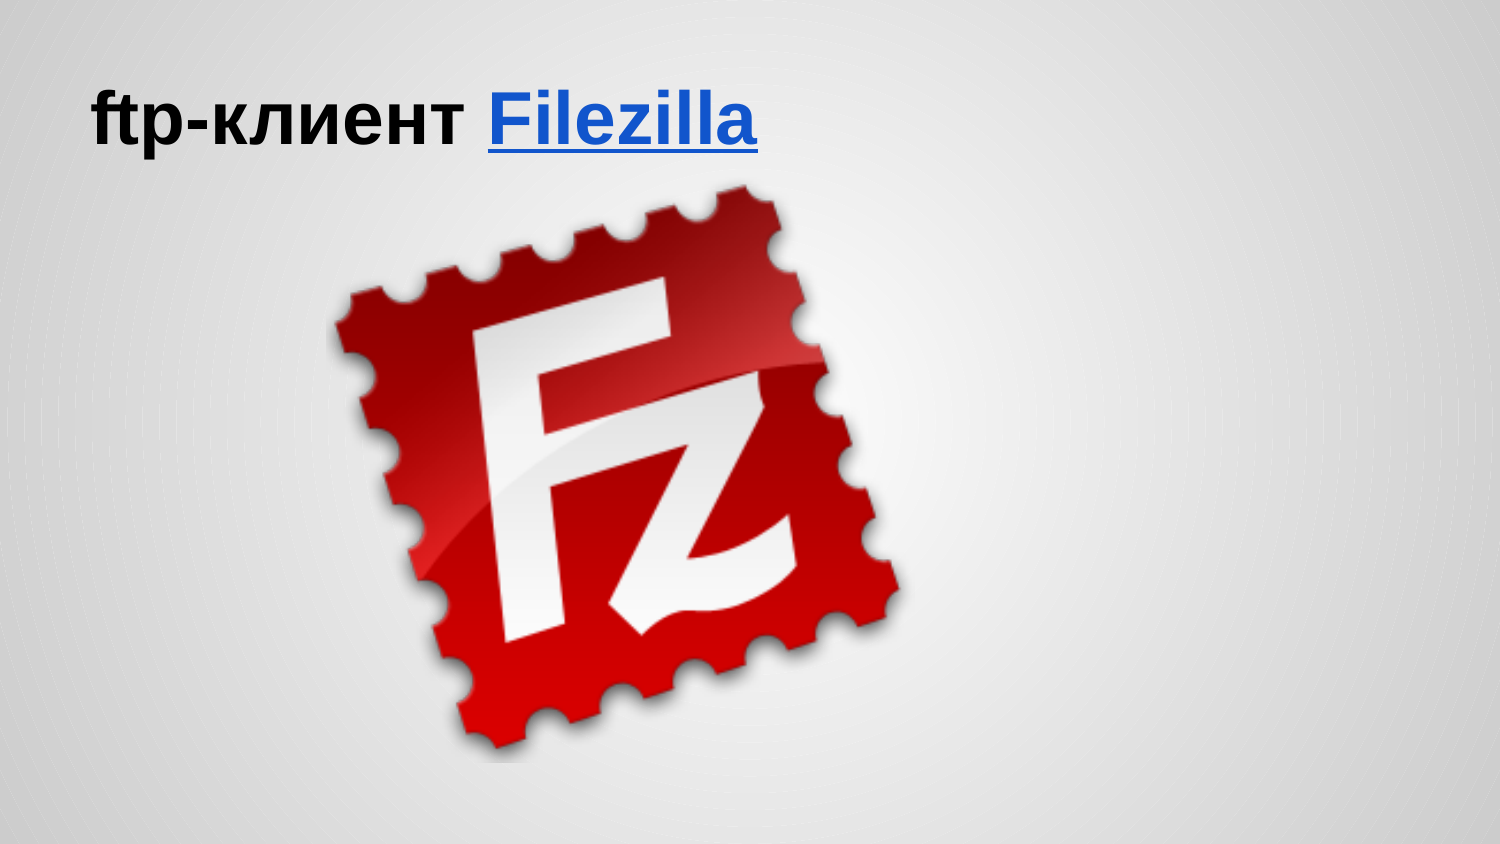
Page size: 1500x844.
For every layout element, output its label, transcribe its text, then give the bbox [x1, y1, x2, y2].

title ftp-клиент Filezilla [75, 33, 1425, 175]
picture [326, 174, 916, 763]
